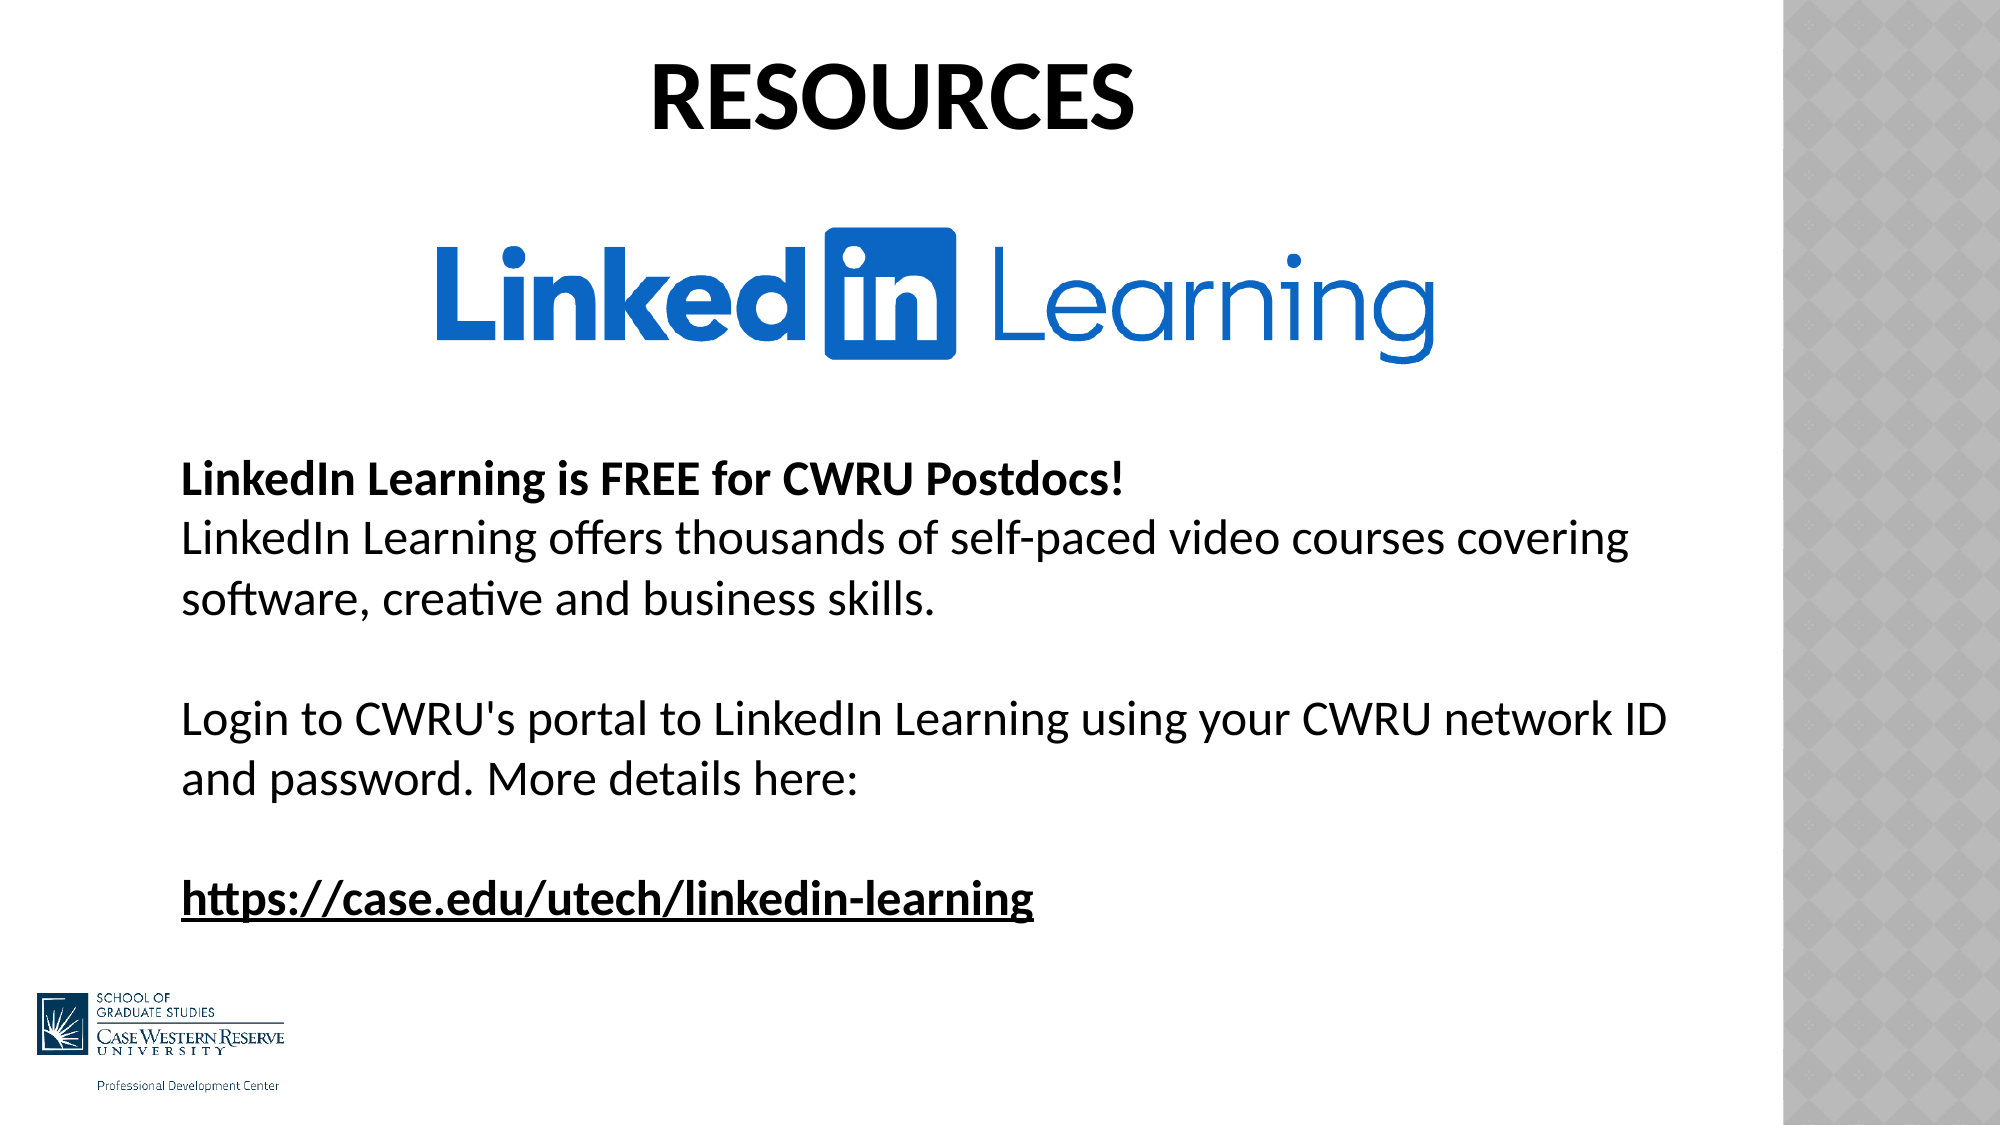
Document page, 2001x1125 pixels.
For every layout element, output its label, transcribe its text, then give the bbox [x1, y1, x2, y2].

picture [36, 992, 285, 1094]
text_box LinkedIn Learning is FREE for CWRU Postdocs! LinkedIn Learning offers thousands of self-paced video courses covering software, creative and business skills. Login to CWRU's portal to LinkedIn Learning using your CWRU network ID and password. More details here: https://case.edu/utech/linkedin-learning [166, 437, 1726, 933]
picture [396, 188, 1473, 400]
title RESOURCES [0, 50, 1788, 150]
